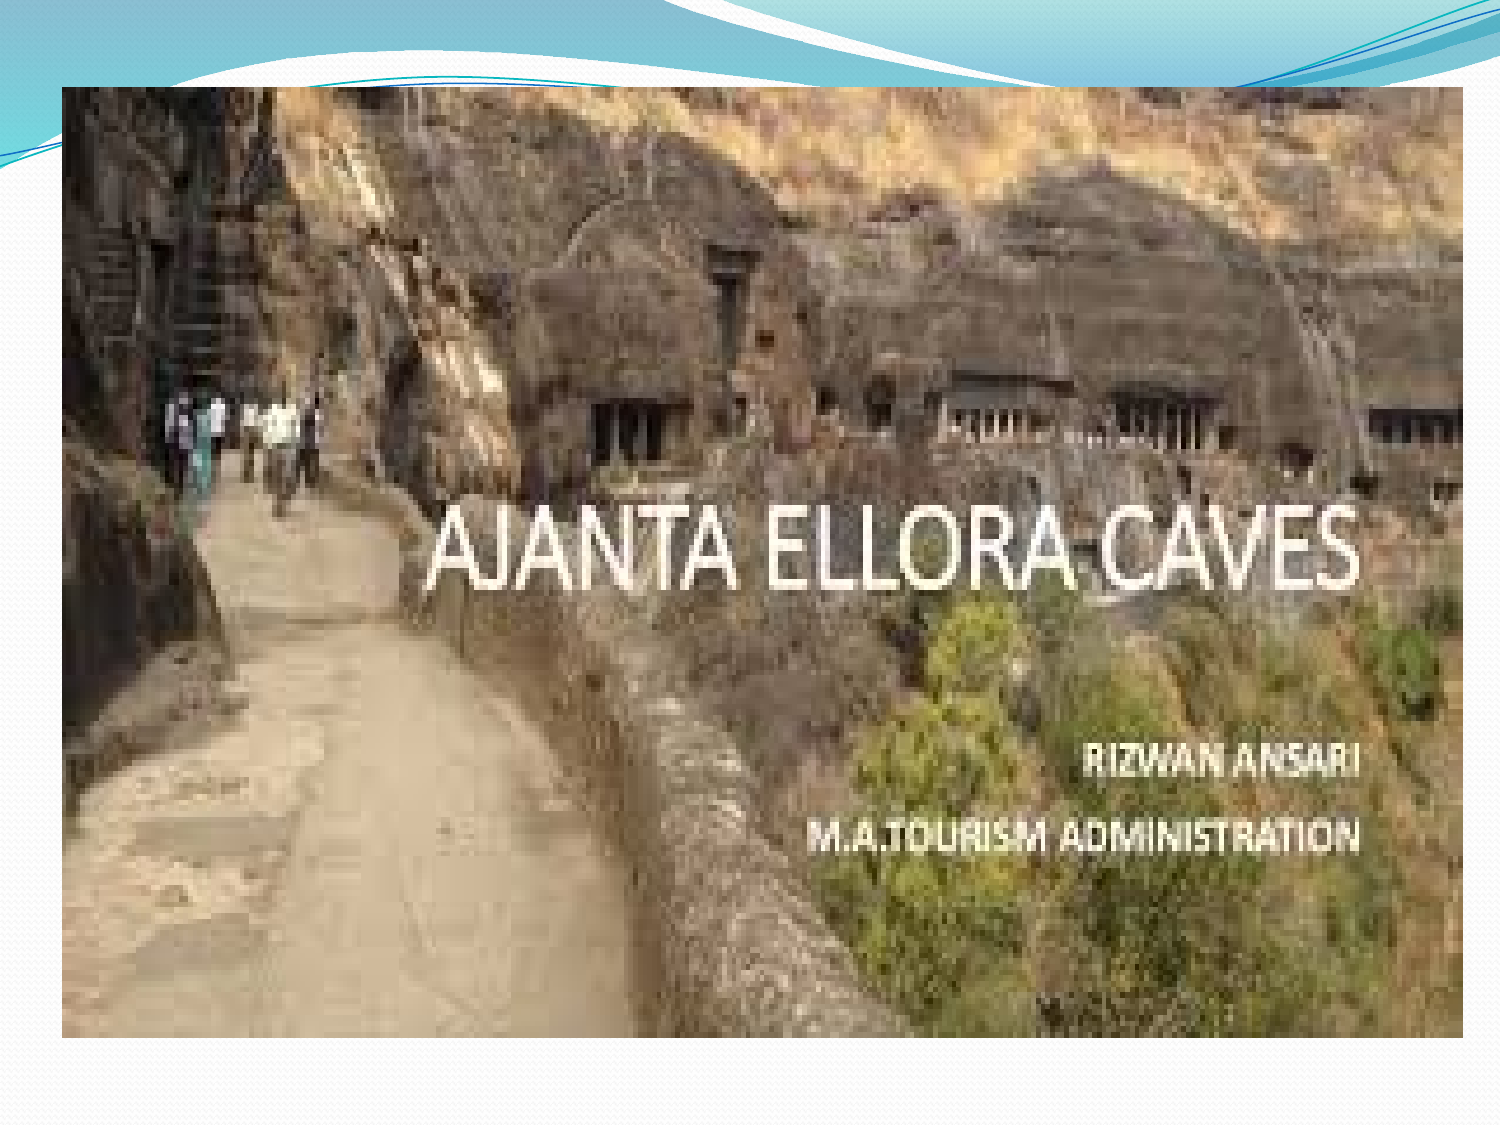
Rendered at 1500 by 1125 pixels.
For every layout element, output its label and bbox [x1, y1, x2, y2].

list [62, 87, 1463, 1038]
